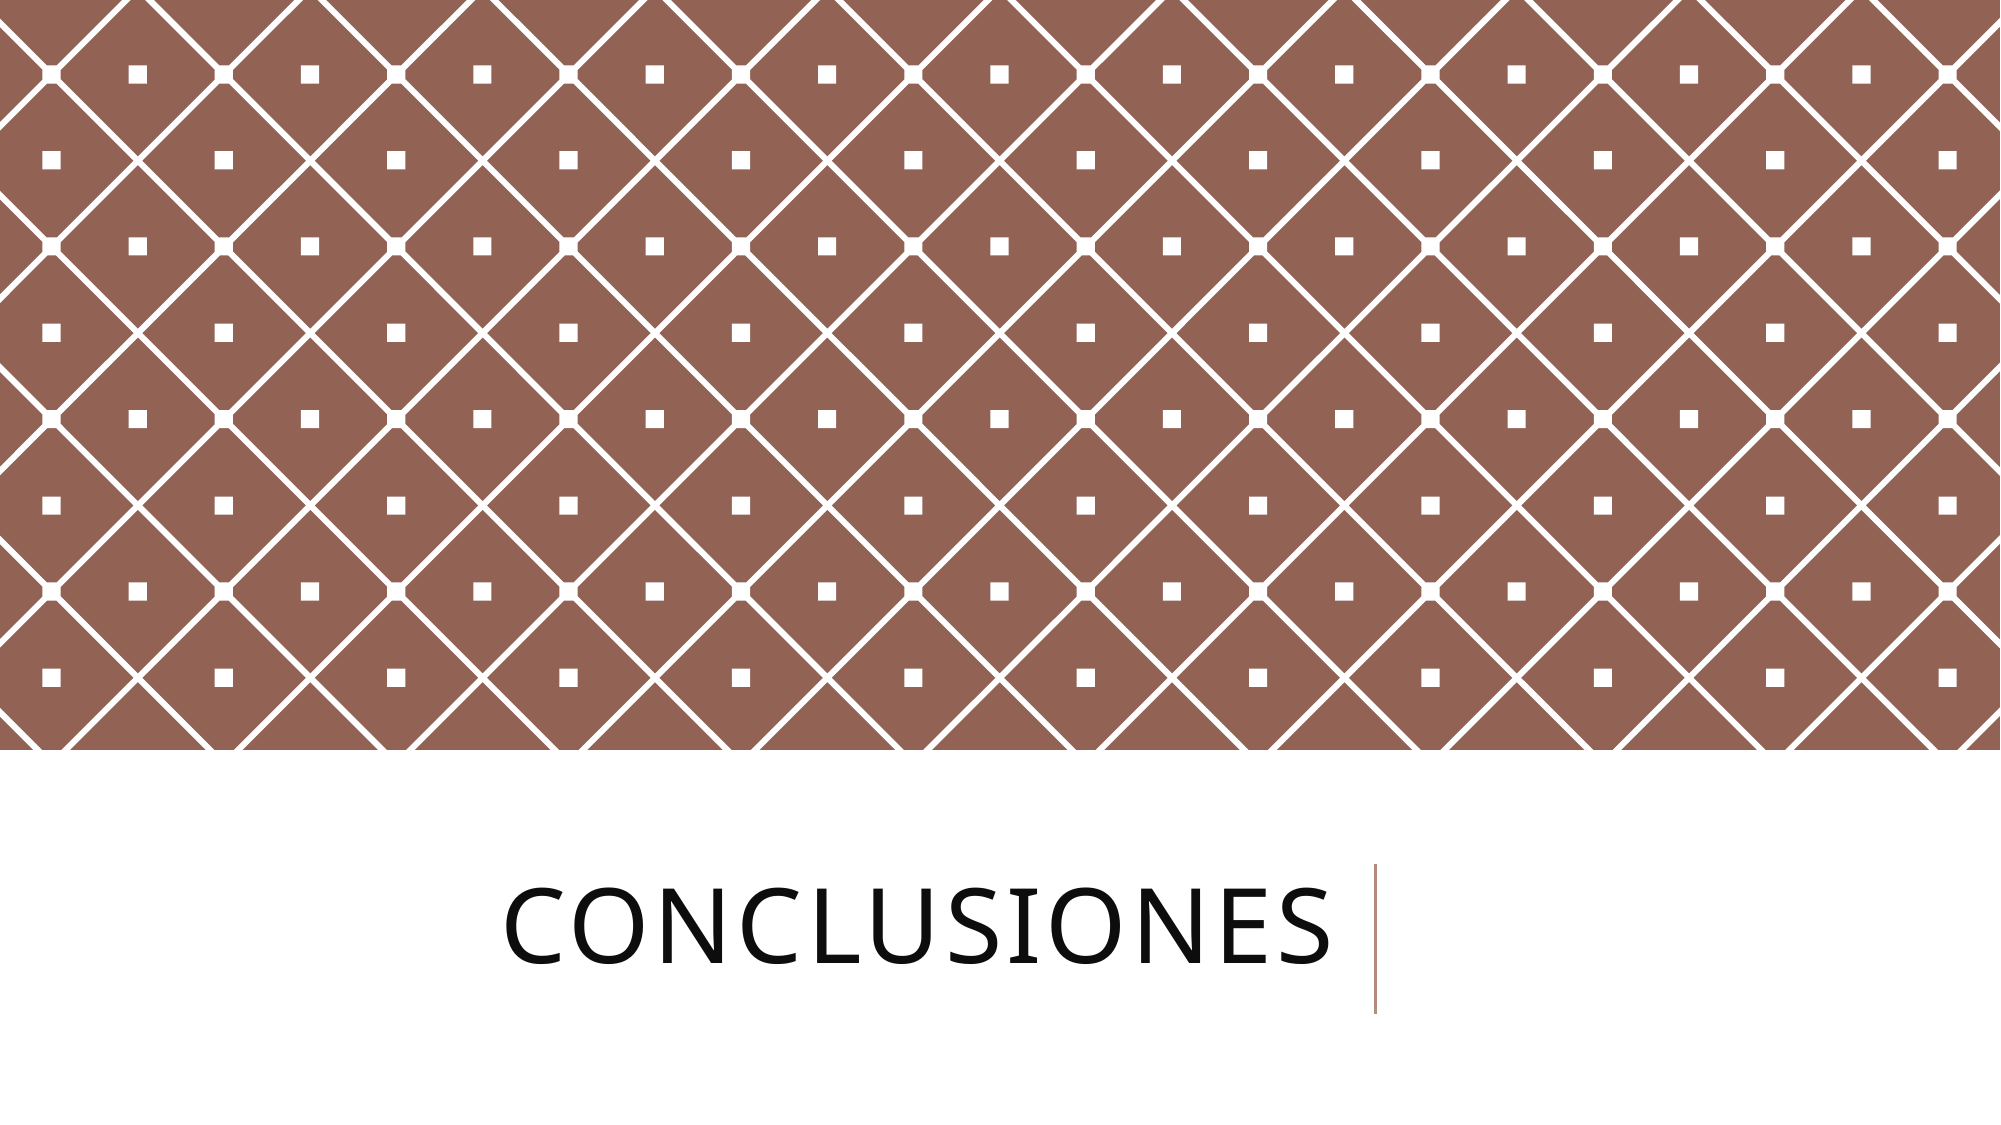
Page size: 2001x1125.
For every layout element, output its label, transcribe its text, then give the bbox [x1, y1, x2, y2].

title conclusiones [75, 813, 1350, 1054]
